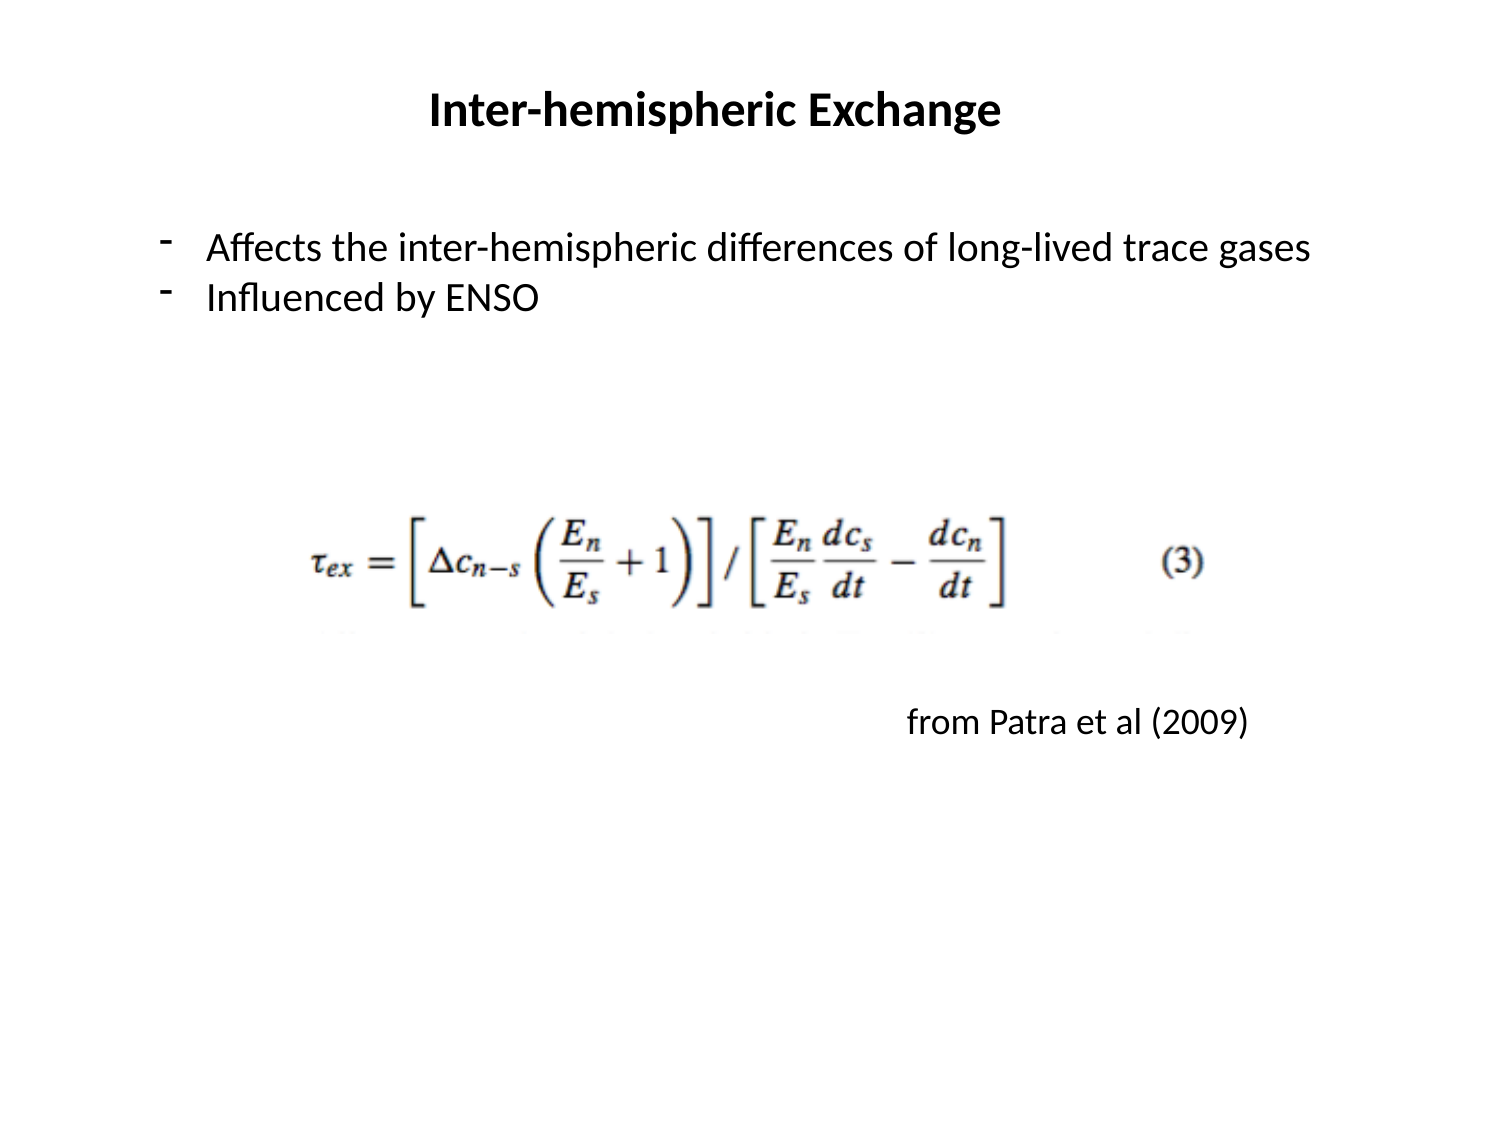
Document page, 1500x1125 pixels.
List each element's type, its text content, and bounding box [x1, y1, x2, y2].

text_box Affects the inter-hemispheric differences of long-lived trace gases Influenced by ENSO [144, 212, 1327, 327]
picture [266, 491, 1234, 634]
text_box from Patra et al (2009) [883, 689, 1265, 750]
text_box Inter-hemispheric Exchange [414, 68, 1018, 144]
